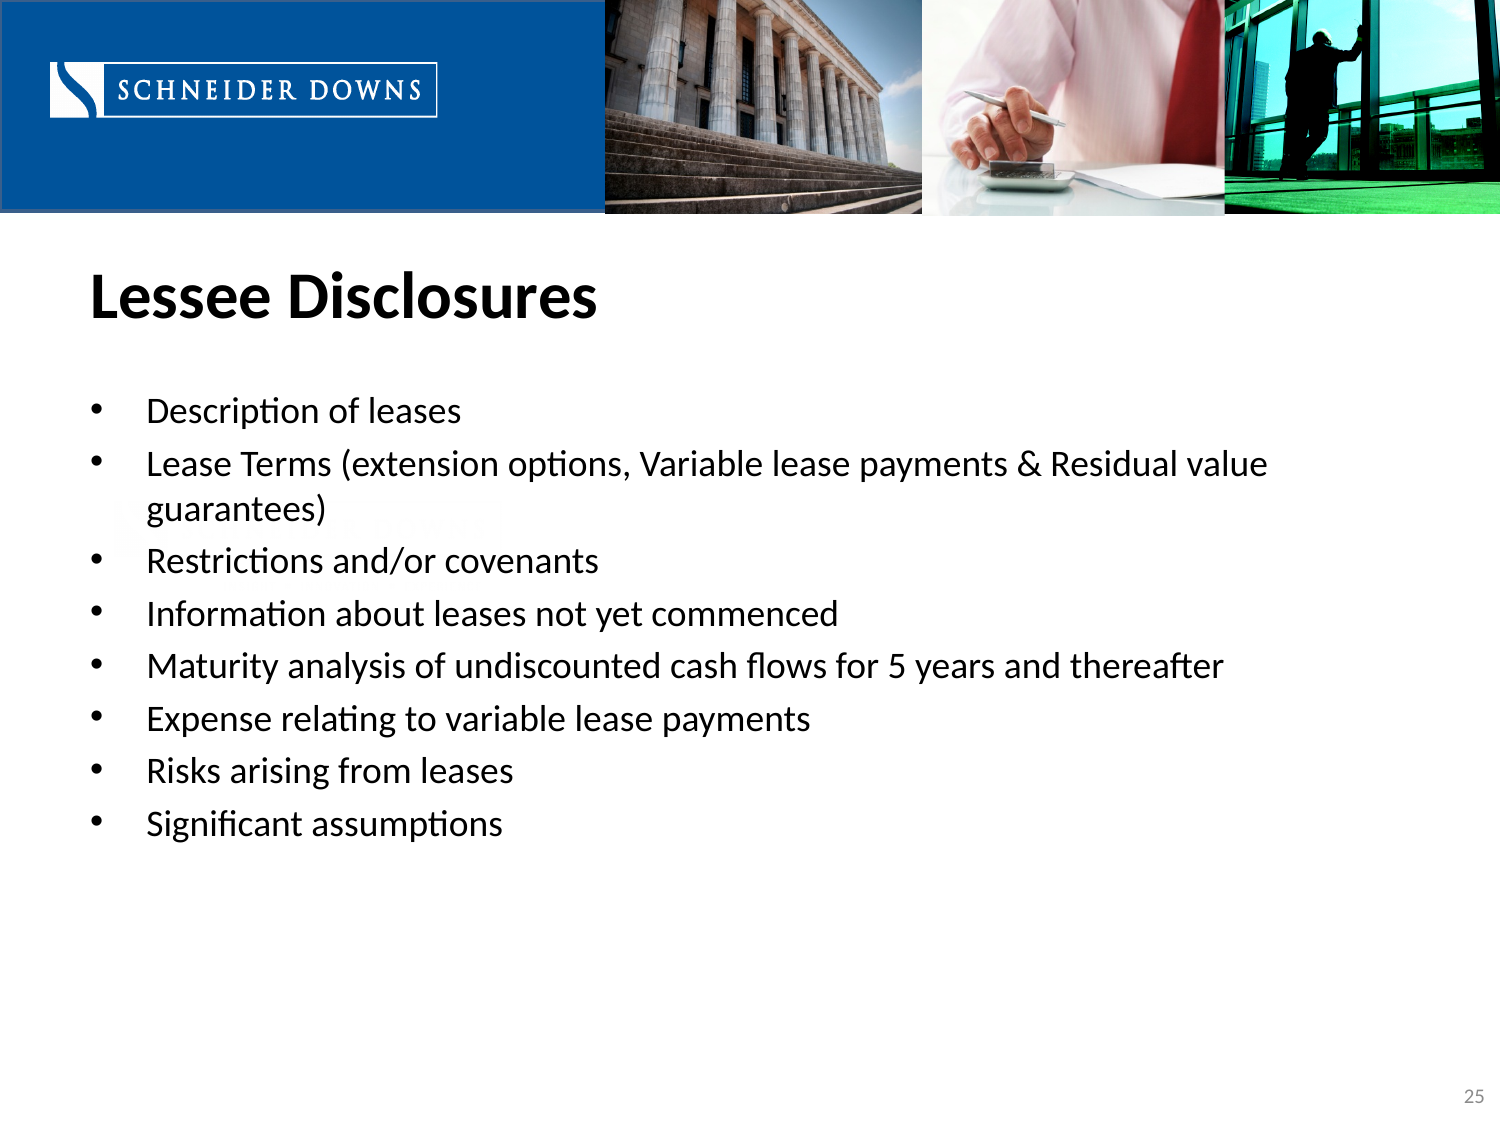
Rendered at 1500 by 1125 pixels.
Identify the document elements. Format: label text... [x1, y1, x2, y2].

list Description of leases Lease Terms (extension options, Variable lease payments & Residual value guarantees) Restrictions and/or covenants Information about leases not yet commenced Maturity analysis of undiscounted cash flows for 5 years and thereafter Expense relating to variable lease payments Risks arising from leases Significant assumptions [75, 378, 1425, 1005]
title Lessee Disclosures [75, 237, 1425, 346]
picture [605, 0, 1500, 216]
picture [50, 62, 438, 128]
slide_number 25 [1149, 1065, 1500, 1125]
